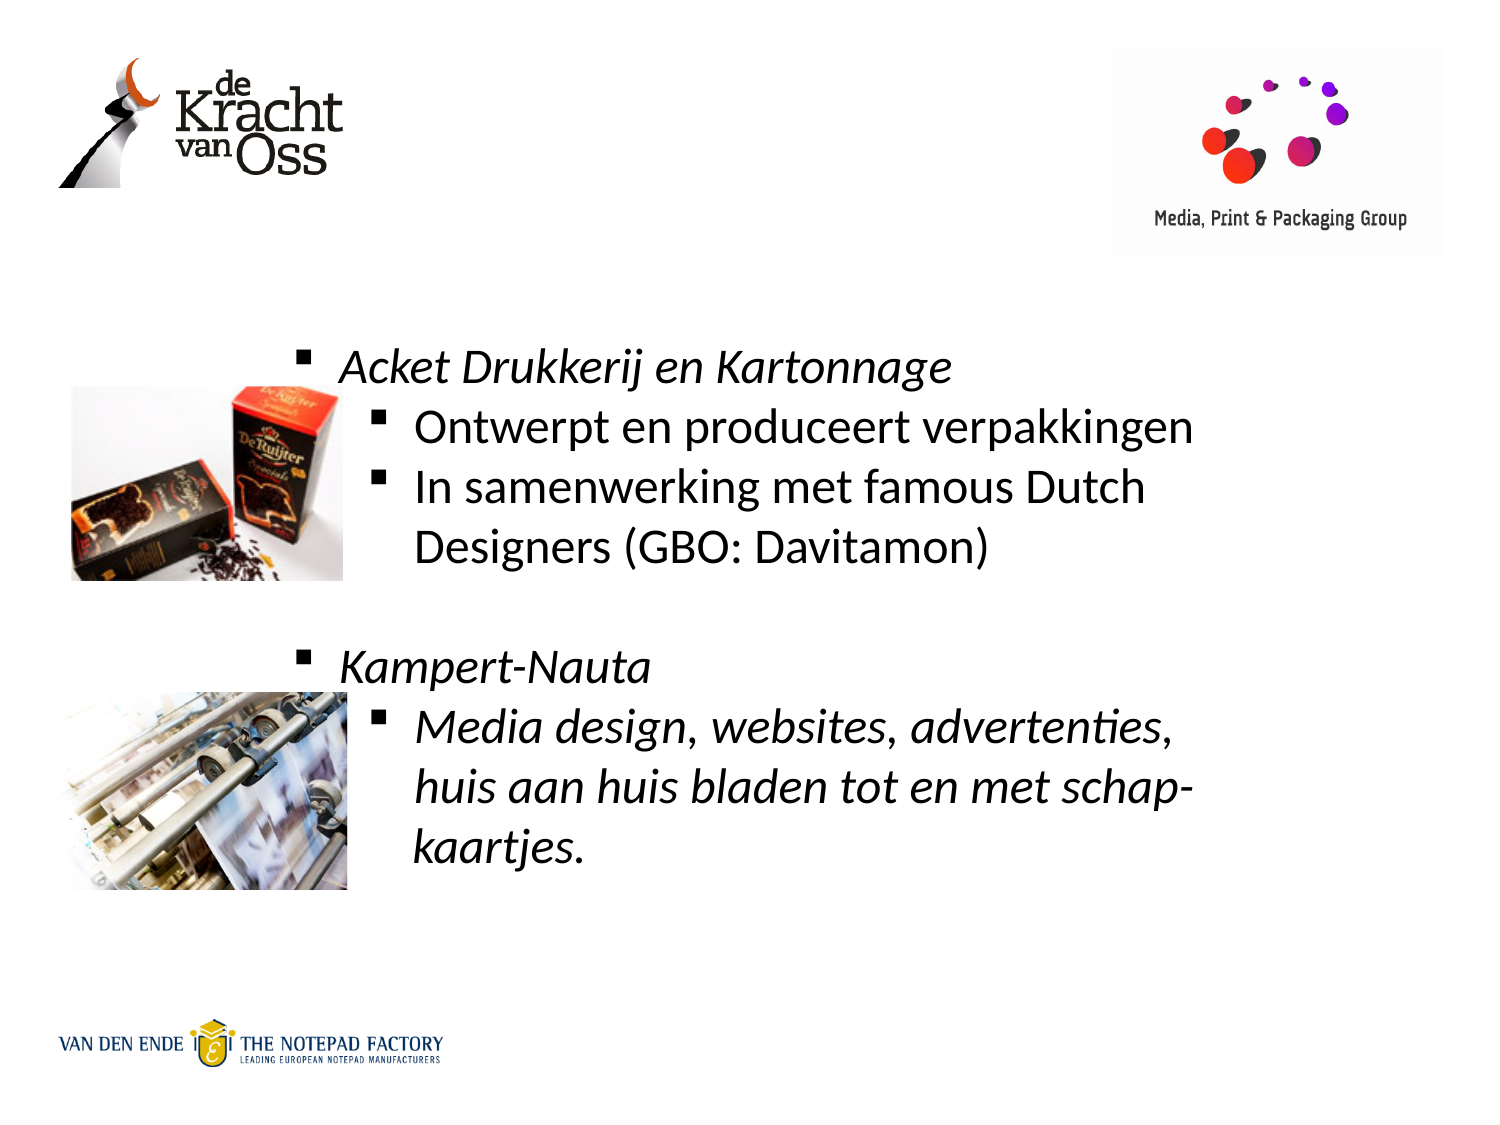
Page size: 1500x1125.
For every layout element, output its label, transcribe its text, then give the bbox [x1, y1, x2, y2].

picture [70, 385, 344, 581]
picture [58, 58, 344, 188]
picture [43, 692, 358, 890]
picture [1112, 46, 1442, 256]
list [58, 1019, 443, 1067]
title [75, 45, 1113, 233]
text_box Acket Drukkerij en Kartonnage Ontwerpt en produceert verpakkingen In samenwerking met famous Dutch Designers (GBO: Davitamon) Kampert-Nauta Media design, websites, advertenties, huis aan huis bladen tot en met schap- kaartjes. [277, 326, 1258, 1125]
